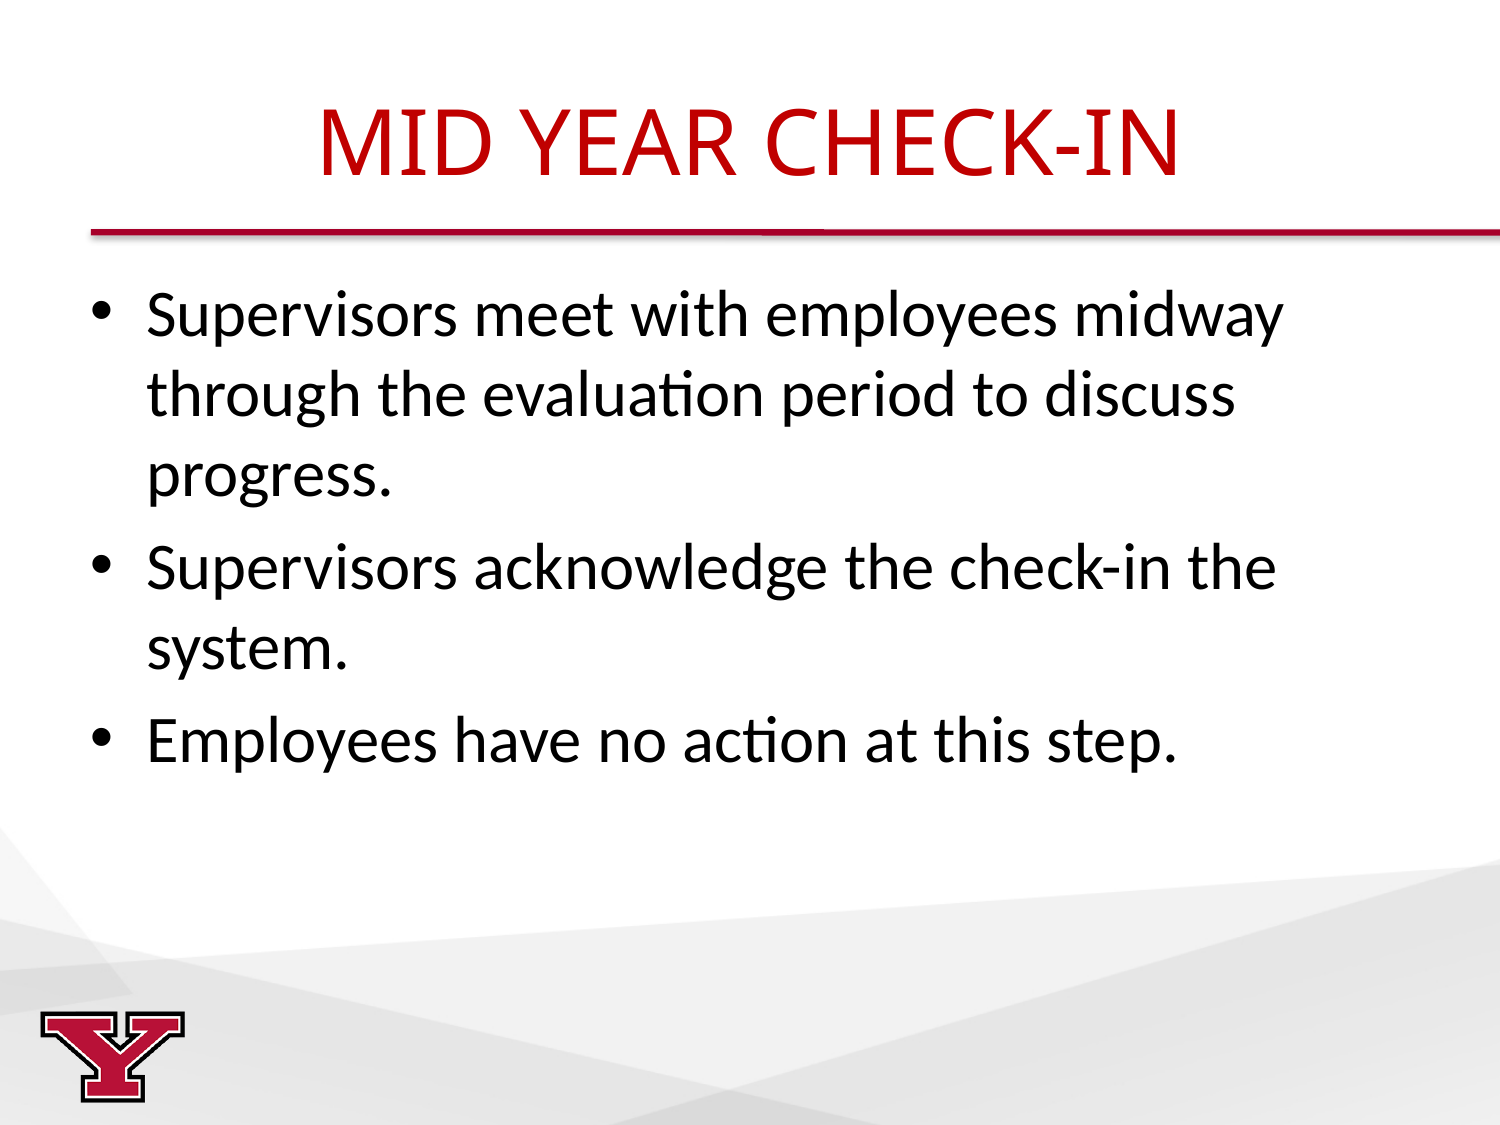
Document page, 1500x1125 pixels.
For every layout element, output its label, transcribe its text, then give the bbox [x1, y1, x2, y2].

title MID YEAR CHECK-IN [75, 45, 1425, 233]
picture [0, 823, 1500, 1125]
text_box Supervisors meet with employees midway through the evaluation period to discuss progress. Supervisors acknowledge the check-in the system. Employees have no action at this step. [74, 262, 1425, 875]
